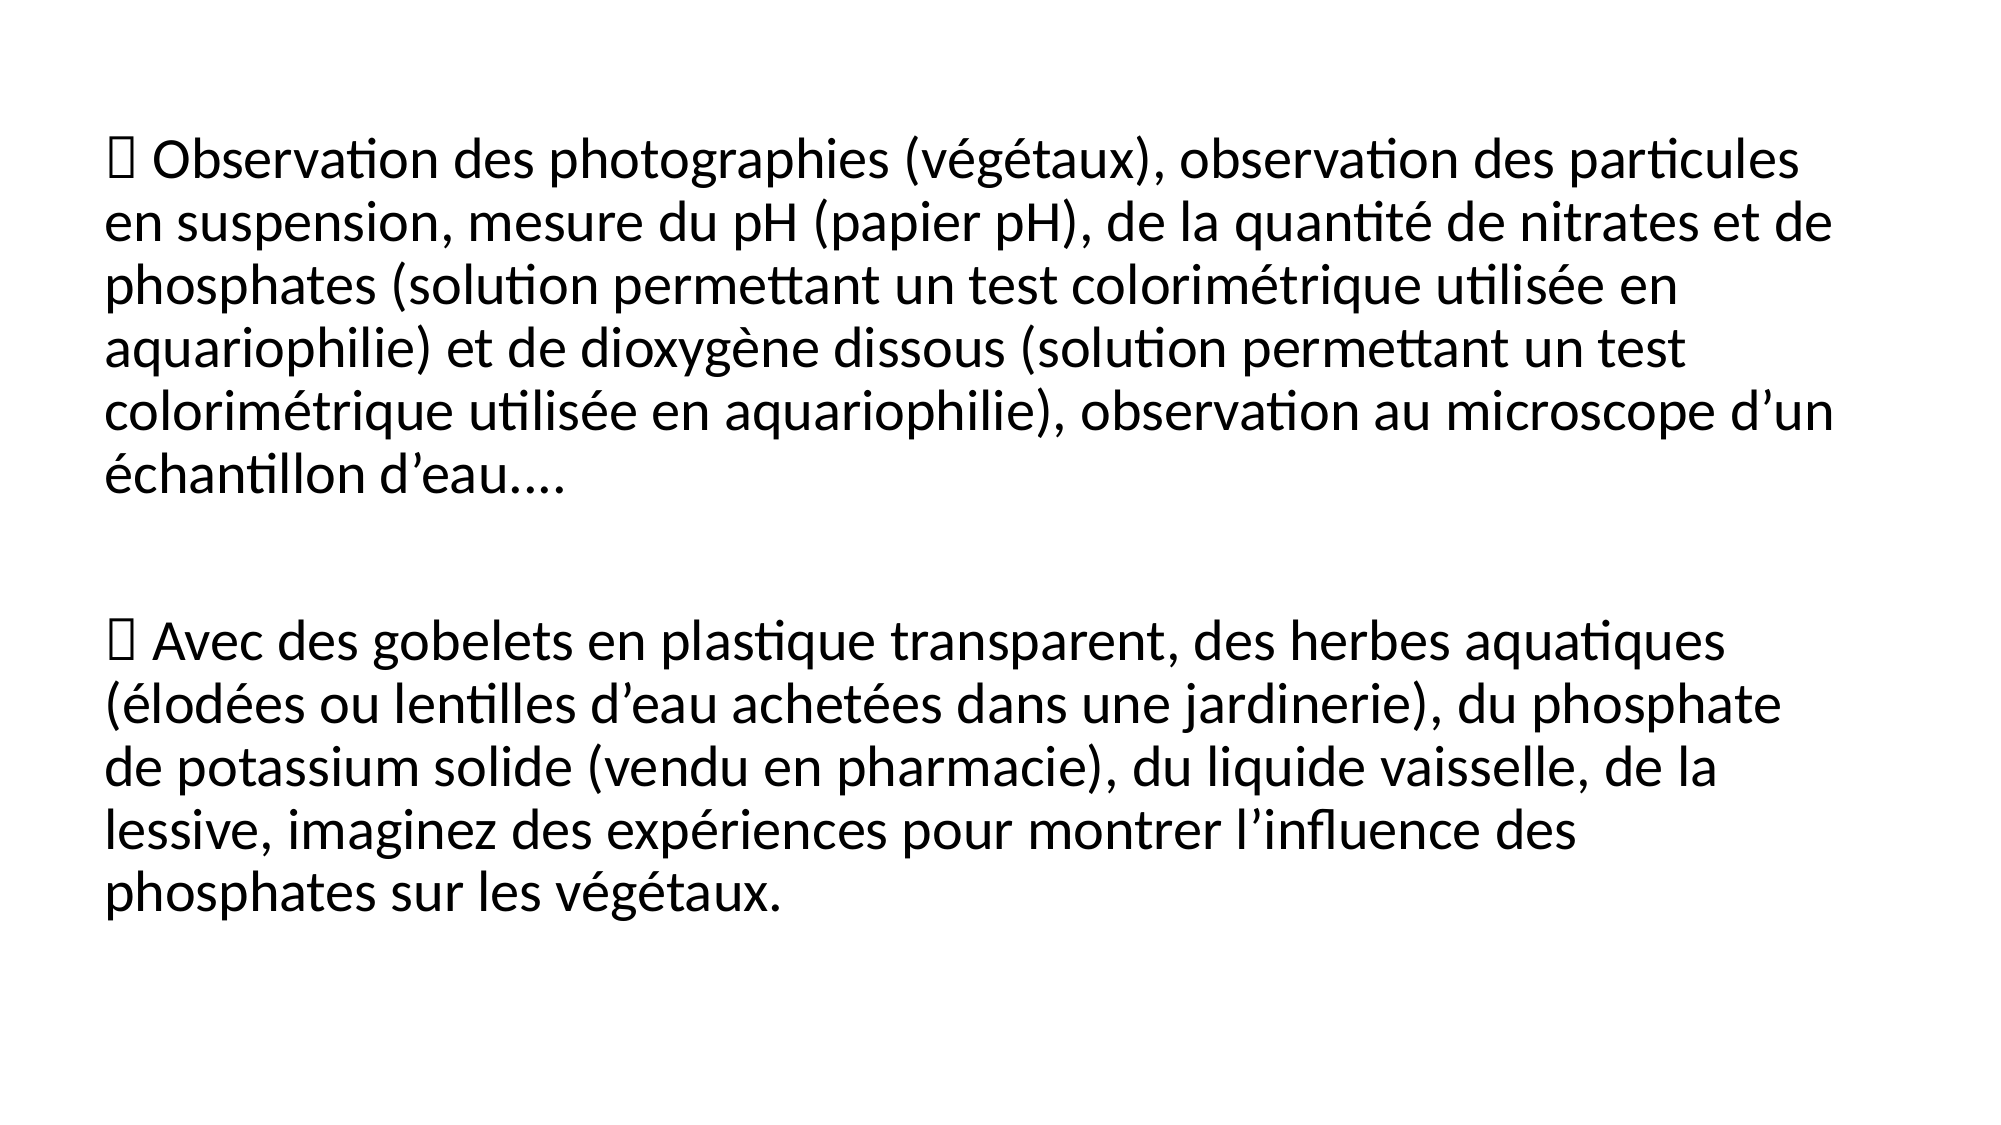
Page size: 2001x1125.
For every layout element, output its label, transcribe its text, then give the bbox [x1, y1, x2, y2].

list  Observation des photographies (végétaux), observation des particules en suspension, mesure du pH (papier pH), de la quantité de nitrates et de phosphates (solution permettant un test colorimétrique utilisée en aquariophilie) et de dioxygène dissous (solution permettant un test colorimétrique utilisée en aquariophilie), observation au microscope d’un échantillon d’eau....  Avec des gobelets en plastique transparent, des herbes aquatiques (élodées ou lentilles d’eau achetées dans une jardinerie), du phosphate de potassium solide (vendu en pharmacie), du liquide vaisselle, de la lessive, imaginez des expériences pour montrer l’influence des phosphates sur les végétaux. [89, 121, 1863, 1014]
